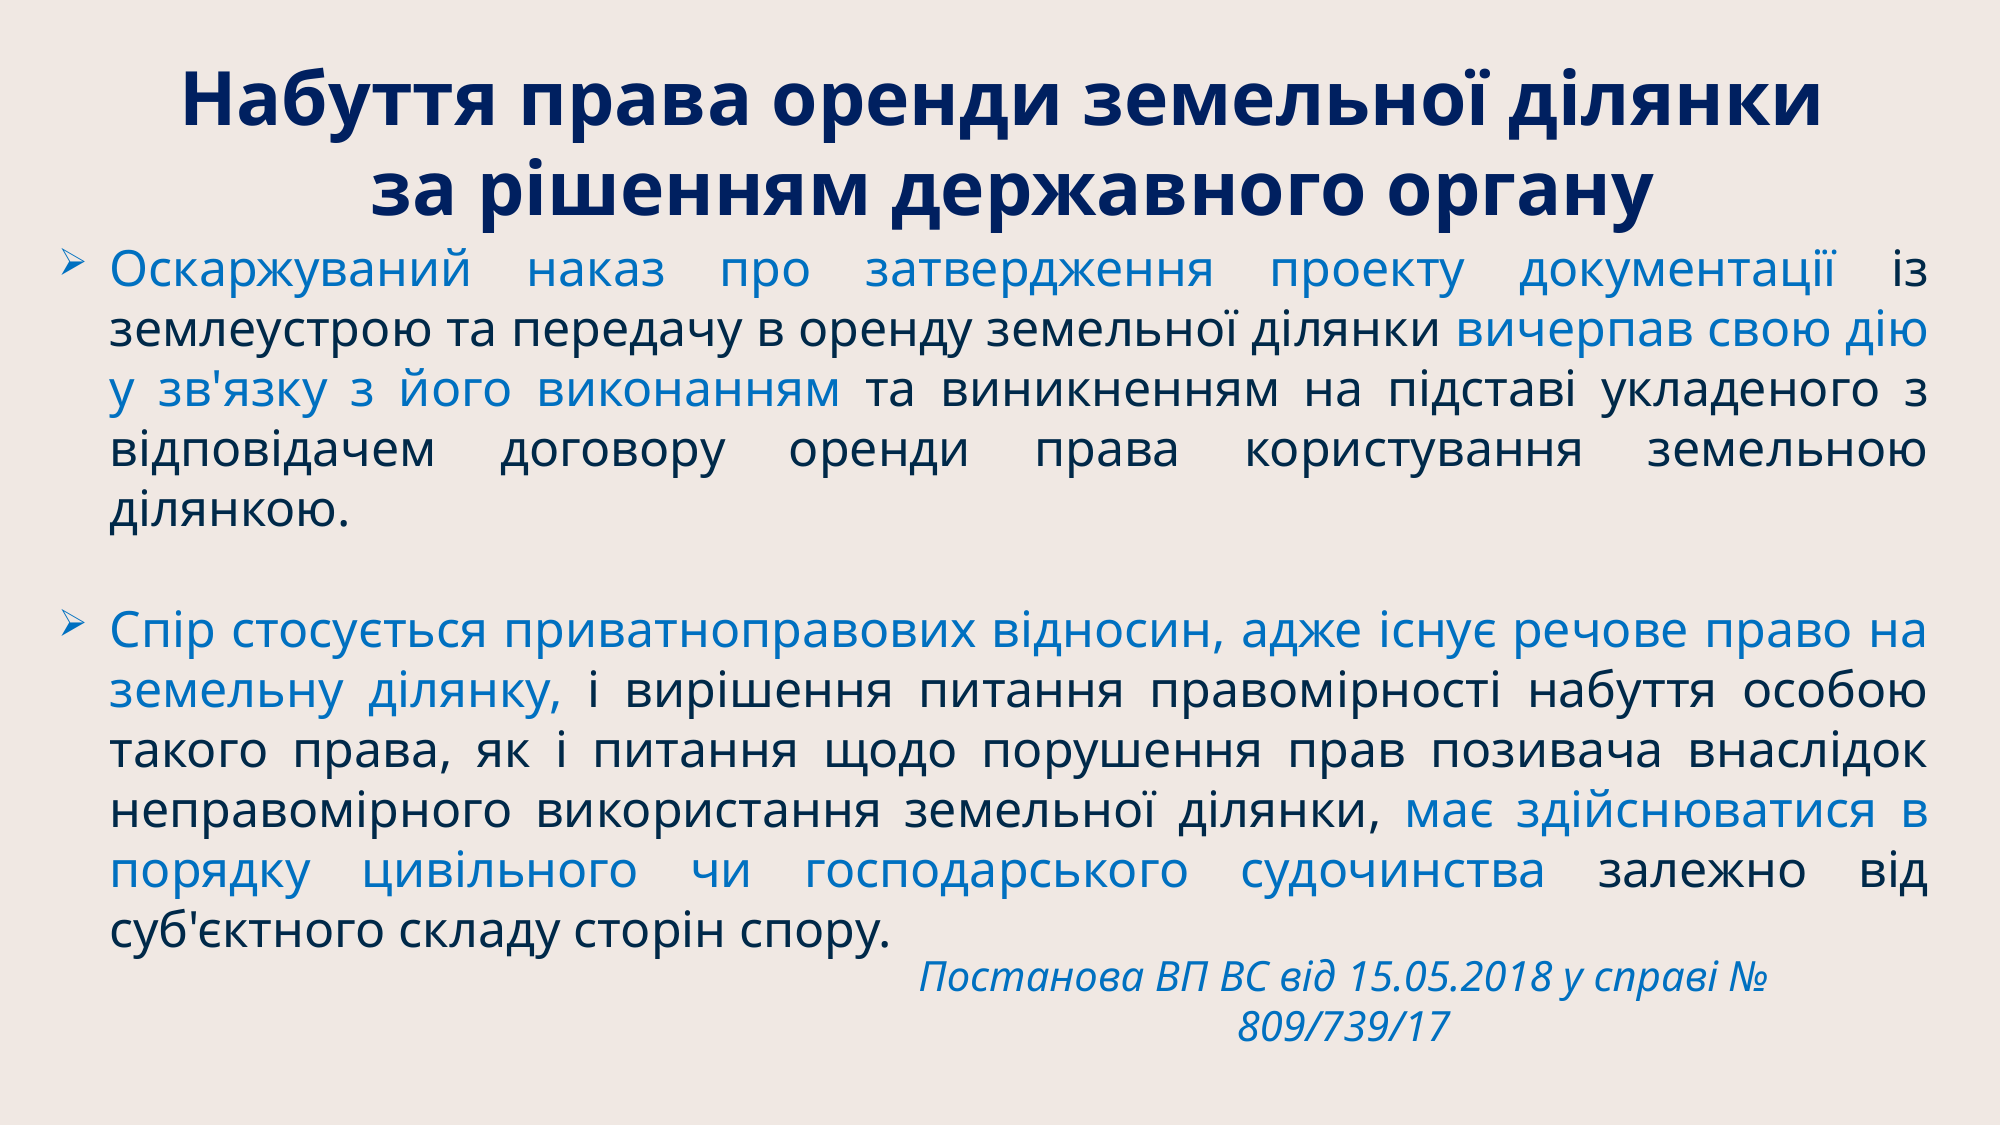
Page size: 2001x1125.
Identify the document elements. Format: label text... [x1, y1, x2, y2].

text_box Набуття права оренди земельної ділянки за рішенням державного органу [62, 43, 1963, 238]
list Оскаржуваний наказ про затвердження проекту документації із землеустрою та передачу в оренду земельної ділянки вичерпав свою дію у зв'язку з його виконанням та виникненням на підставі укладеного з відповідачем договору оренди права користування земельною ділянкою. Спір стосується приватноправових відносин, адже існує речове право на земельну ділянку, і вирішення питання правомірності набуття особою такого права, як і питання щодо порушення прав позивача внаслідок неправомірного використання земельної ділянки, має здійснюватися в порядку цивільного чи господарського судочинства залежно від суб'єктного складу сторін спору. [49, 243, 1939, 951]
text_box Постанова ВП ВС від 15.05.2018 у справі № 809/739/17 [849, 944, 1838, 1056]
